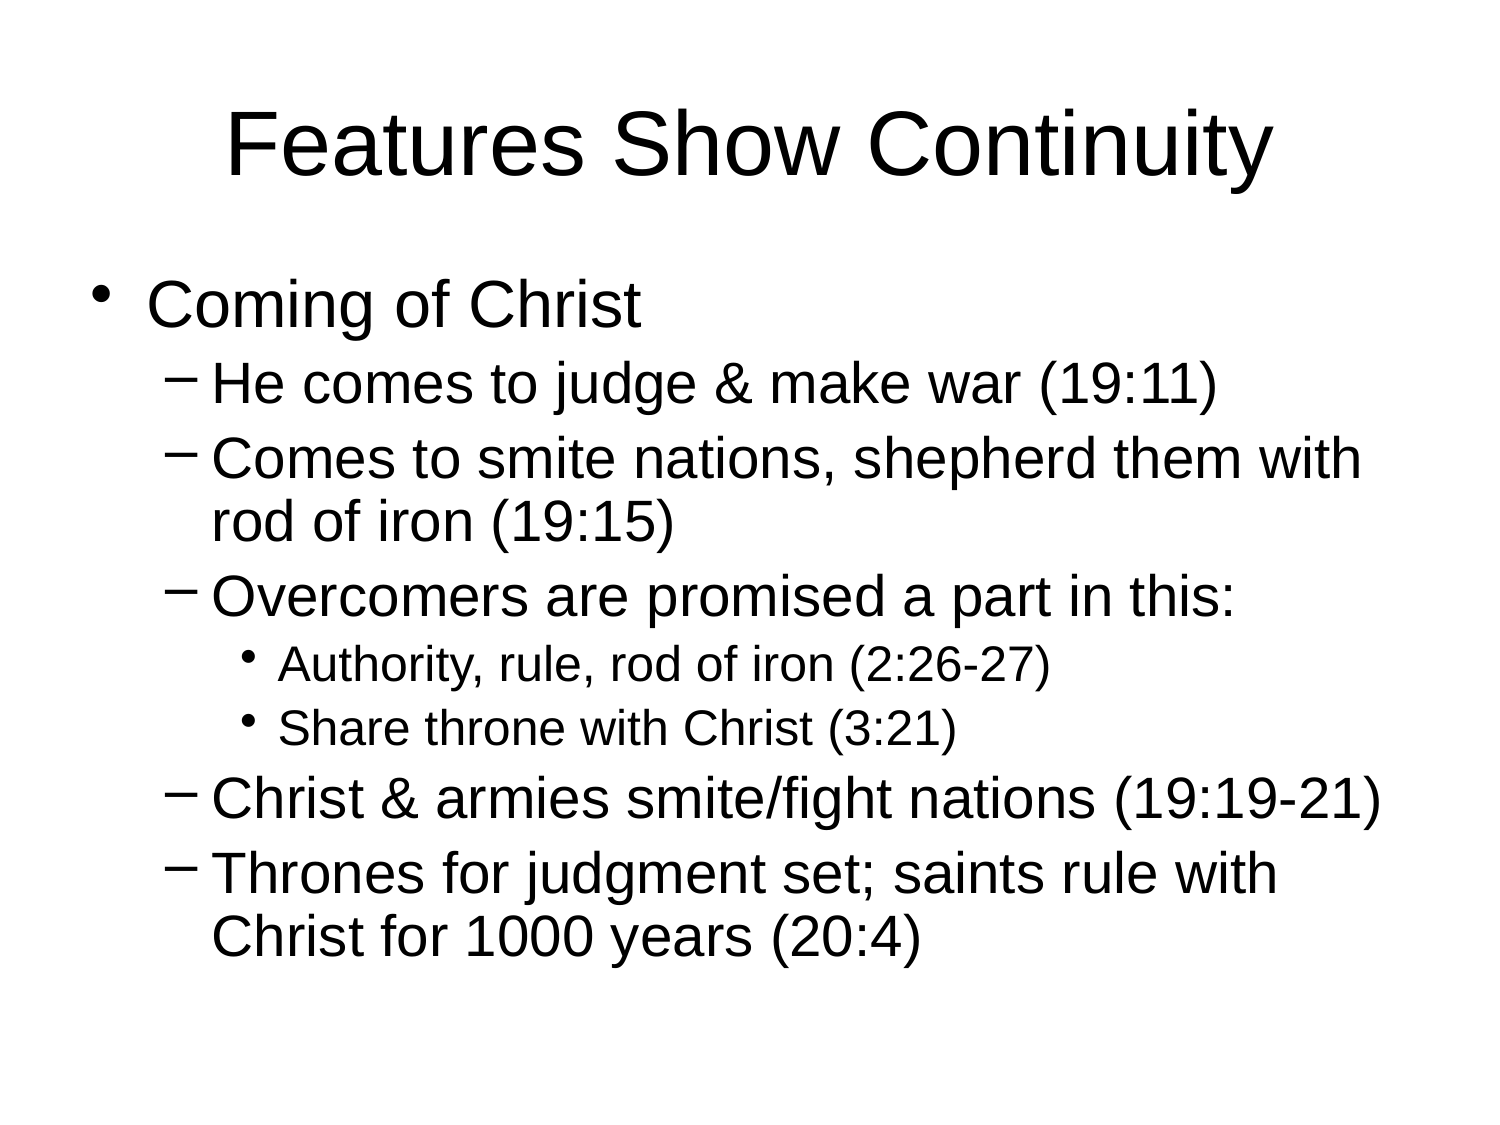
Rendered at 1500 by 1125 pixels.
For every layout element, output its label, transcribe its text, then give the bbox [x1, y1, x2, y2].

title Features Show Continuity [75, 45, 1425, 233]
list Coming of Christ He comes to judge & make war (19:11) Comes to smite nations, shepherd them with rod of iron (19:15) Overcomers are promised a part in this: Authority, rule, rod of iron (2:26-27) Share throne with Christ (3:21) Christ & armies smite/fight nations (19:19-21) Thrones for judgment set; saints rule with Christ for 1000 years (20:4) [75, 262, 1425, 1005]
